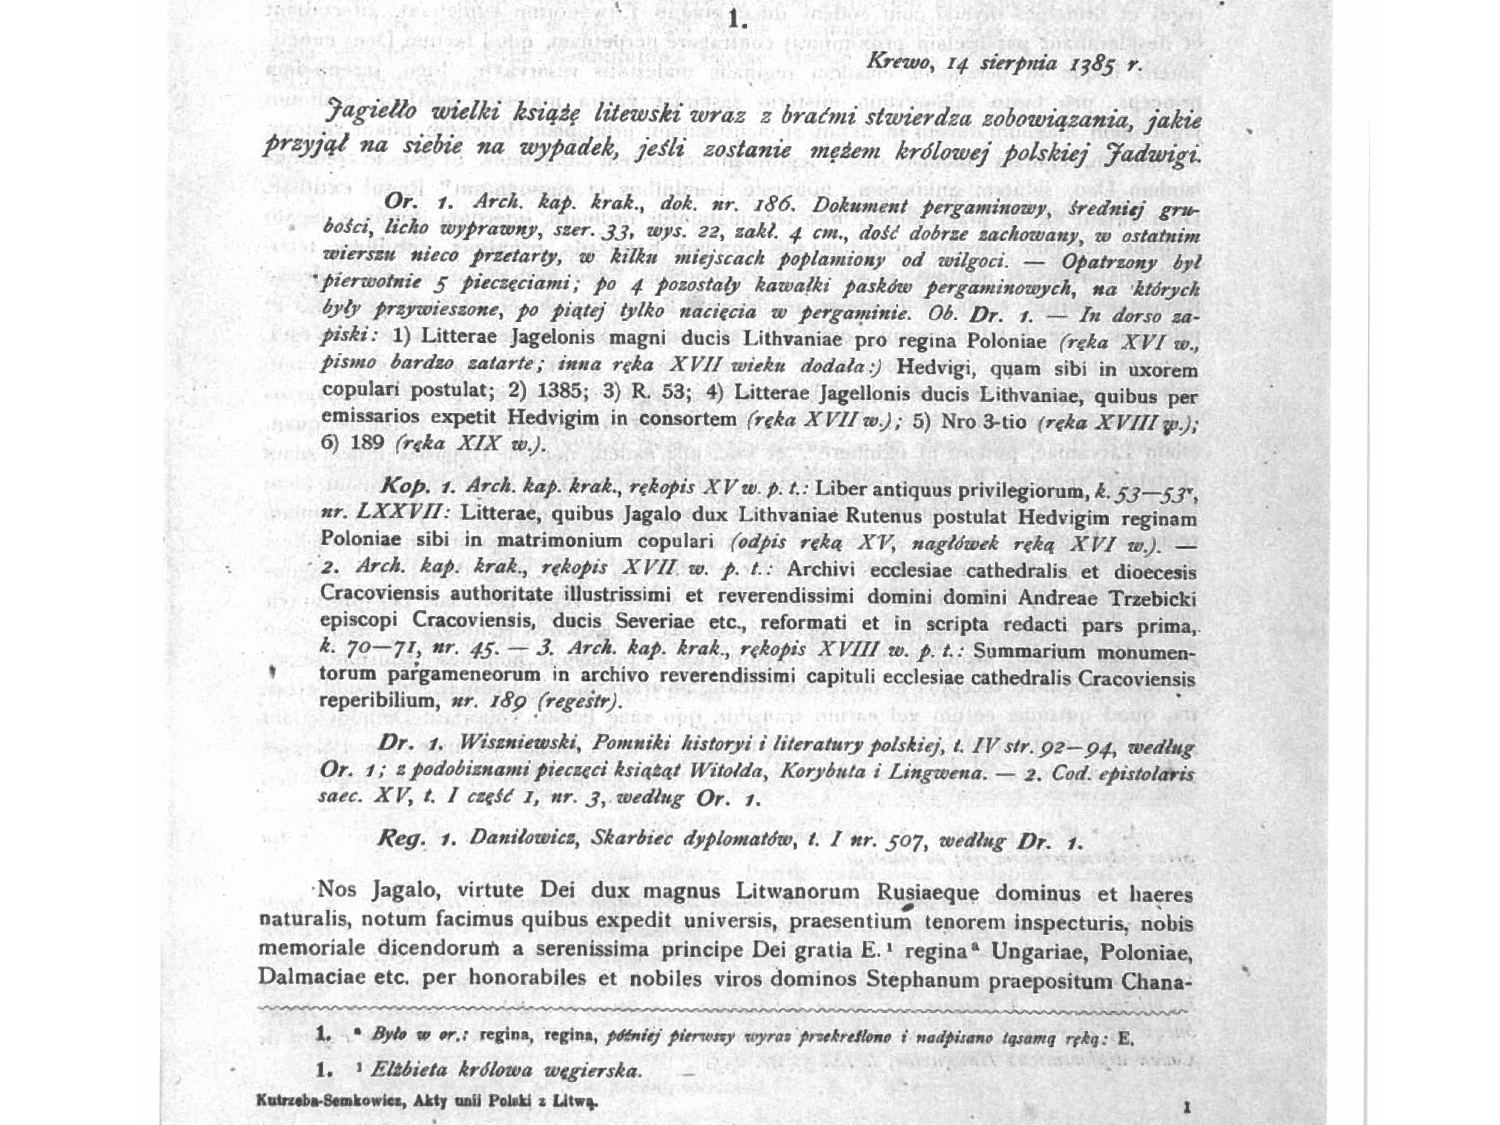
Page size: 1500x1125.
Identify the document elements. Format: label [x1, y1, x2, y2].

list [134, 0, 1381, 1125]
